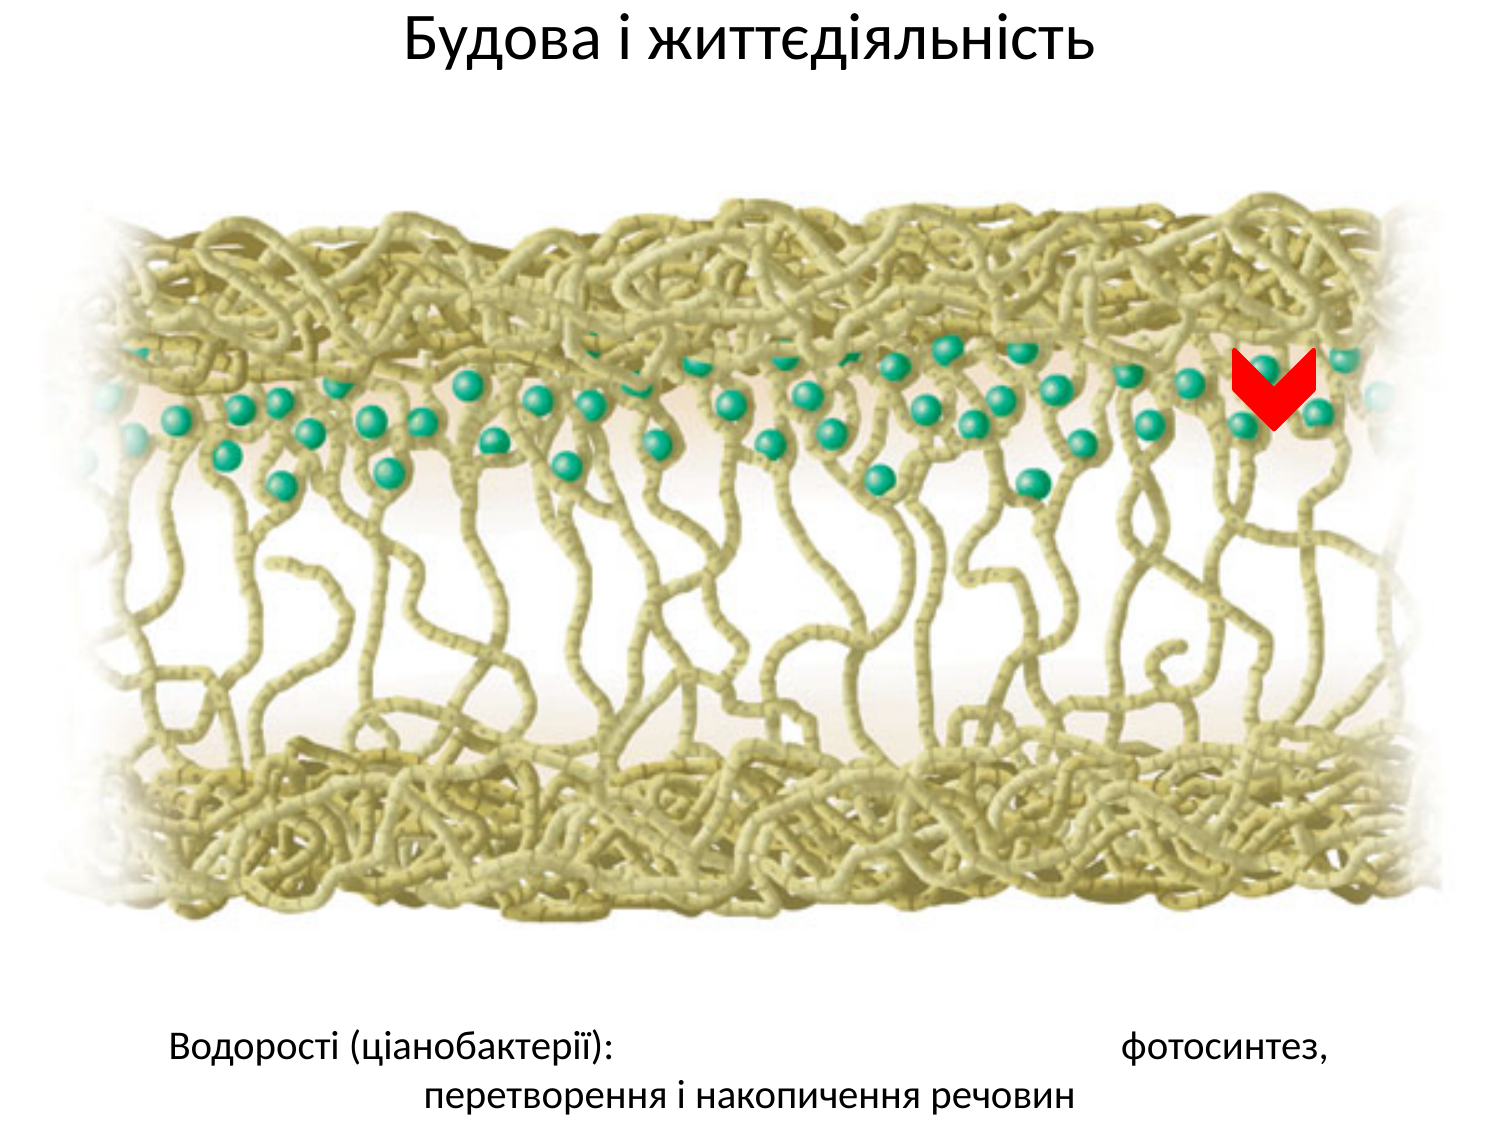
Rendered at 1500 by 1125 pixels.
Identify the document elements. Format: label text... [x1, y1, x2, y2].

picture [0, 172, 1495, 965]
list Водорості (ціанобактерії): фотосинтез, перетворення і накопичення речовин [75, 1011, 1425, 1125]
title Будова і життєдіяльність [75, 0, 1425, 67]
